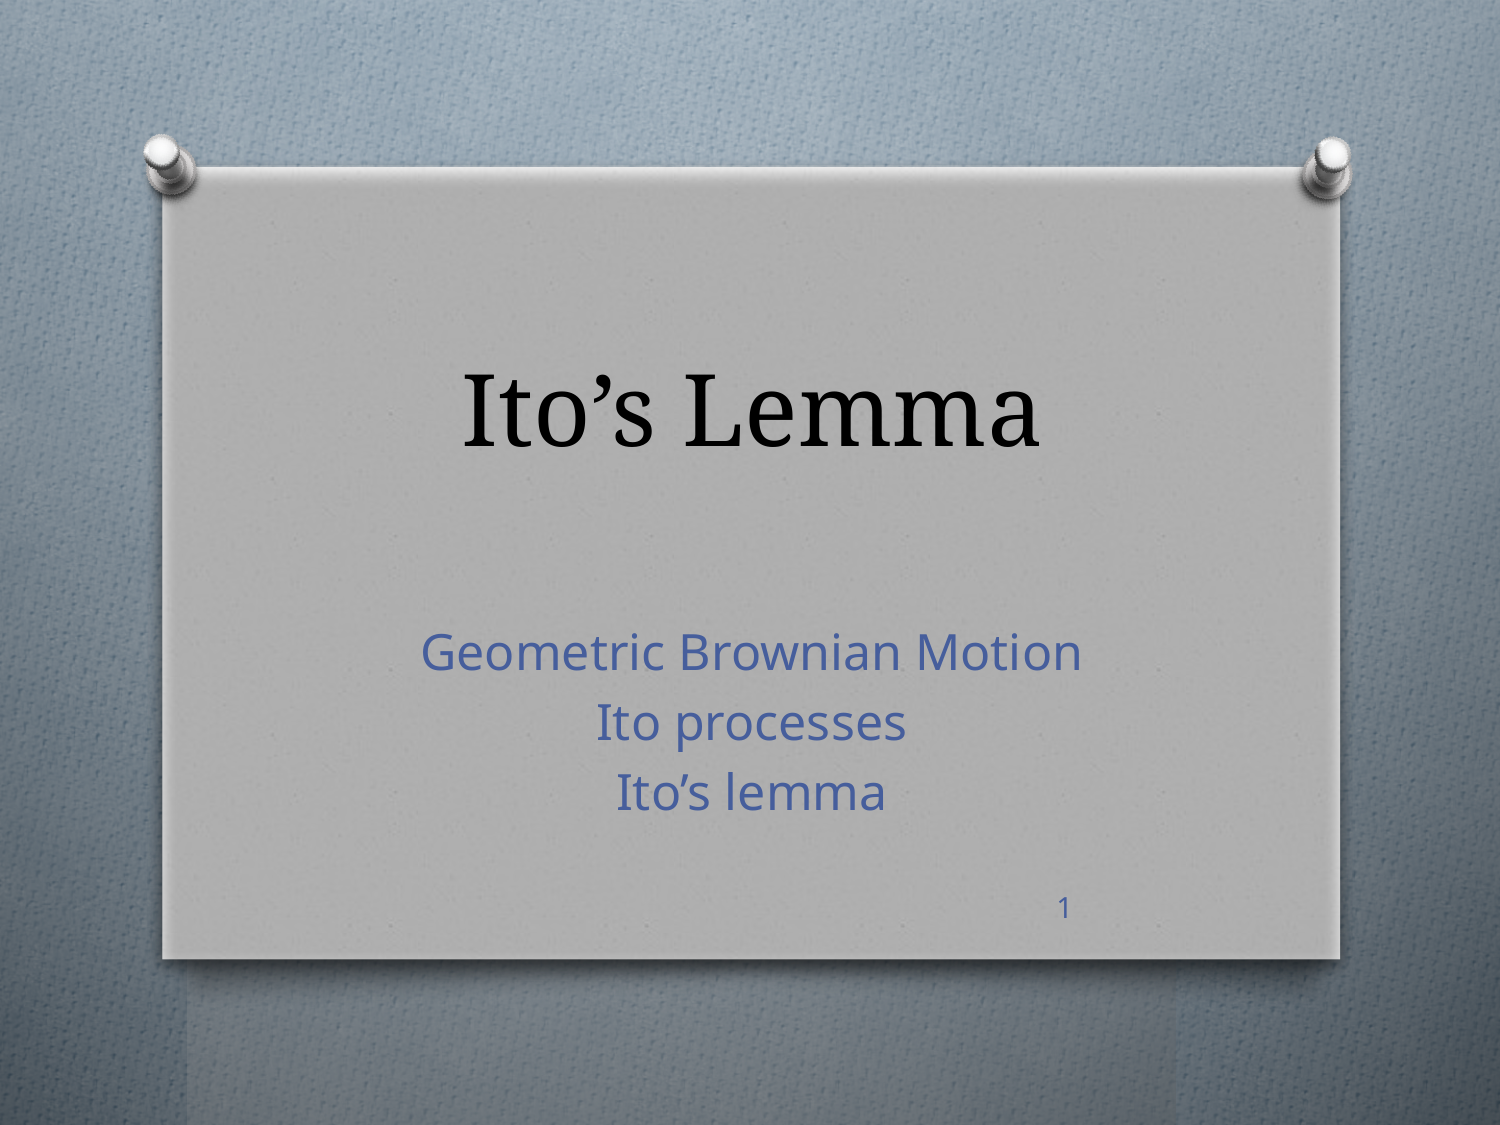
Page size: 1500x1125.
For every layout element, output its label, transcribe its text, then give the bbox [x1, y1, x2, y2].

picture [1274, 109, 1396, 230]
subtitle Geometric Brownian Motion Ito processes Ito’s lemma [283, 612, 1221, 863]
slide_number 1 [1019, 878, 1111, 939]
picture [112, 100, 235, 224]
title Ito’s Lemma [283, 294, 1223, 595]
